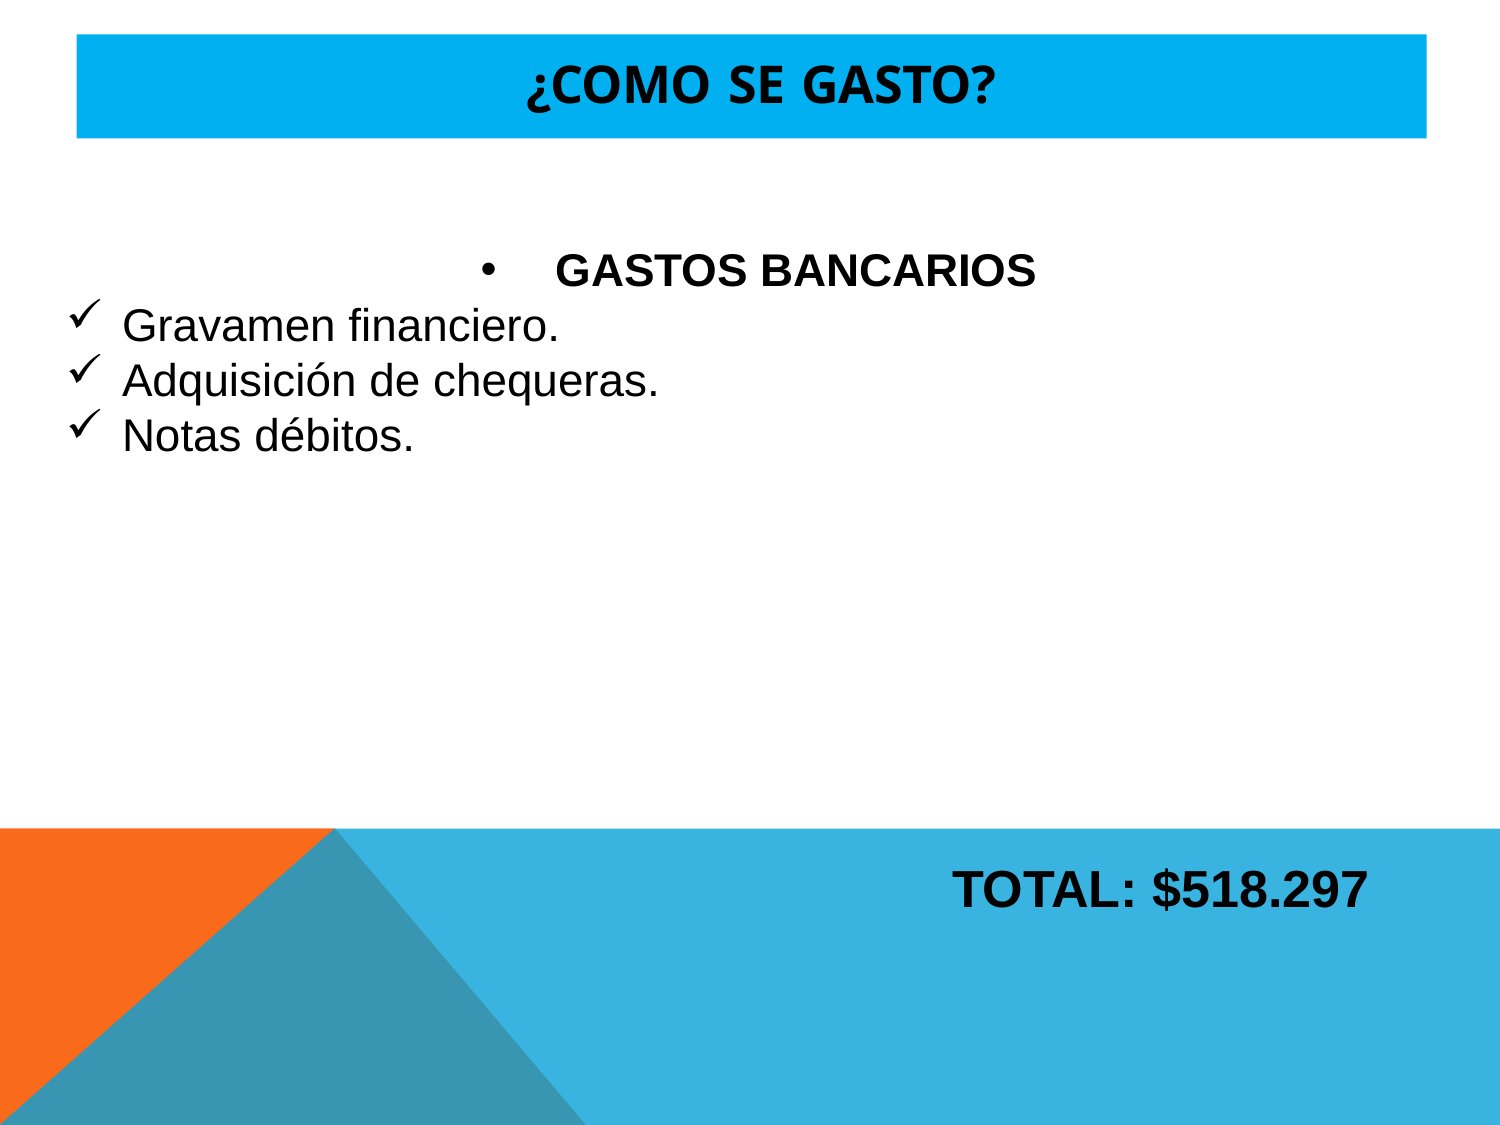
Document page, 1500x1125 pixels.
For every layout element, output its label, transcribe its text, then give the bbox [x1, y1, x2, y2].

title ¿COMO SE GASTO? [76, 0, 1125, 177]
text_box [1125, 34, 1427, 139]
text_box GASTOS BANCARIOS Gravamen financiero. Adquisición de chequeras. Notas débitos. [51, 241, 1452, 461]
text_box TOTAL: $518.297 [937, 848, 1492, 926]
